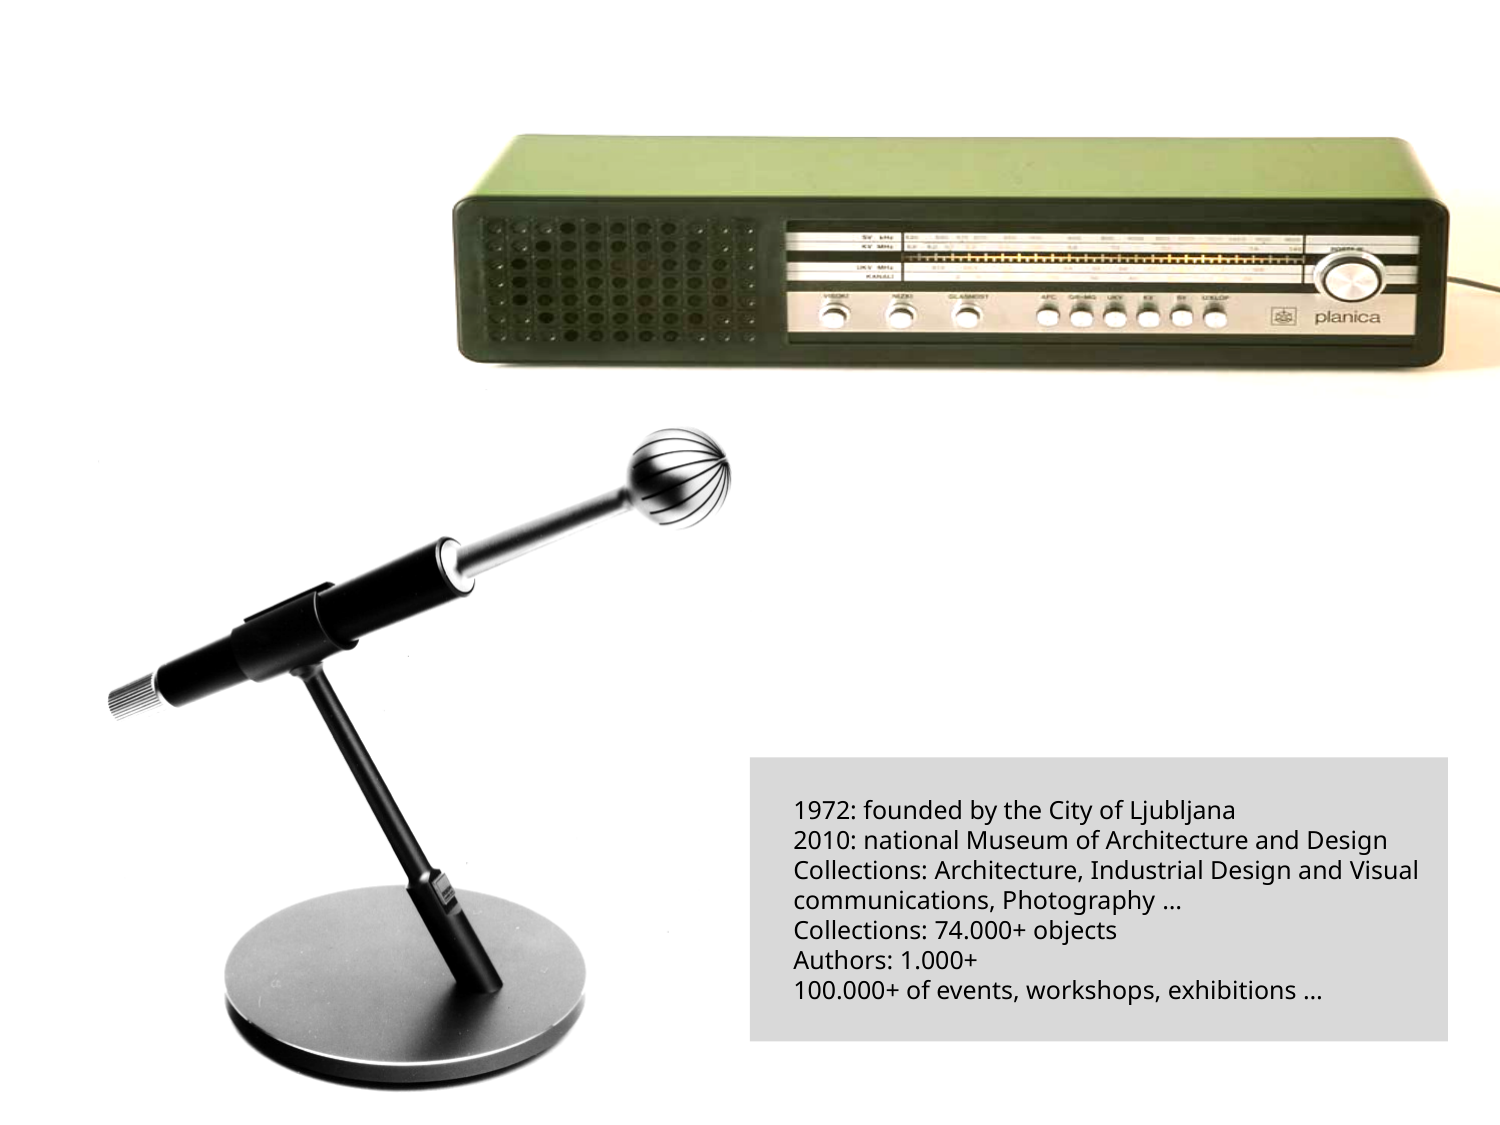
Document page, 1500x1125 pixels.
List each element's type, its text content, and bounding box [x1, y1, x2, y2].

picture [64, 27, 1500, 1097]
text_box 1972: founded by the City of Ljubljana 2010: national Museum of Architecture and Design Collections: Architecture, Industrial Design and Visual communications, Photography … Collections: 74.000+ objects Authors: 1.000+ 100.000+ of events, workshops, exhibitions … [776, 757, 1448, 1042]
